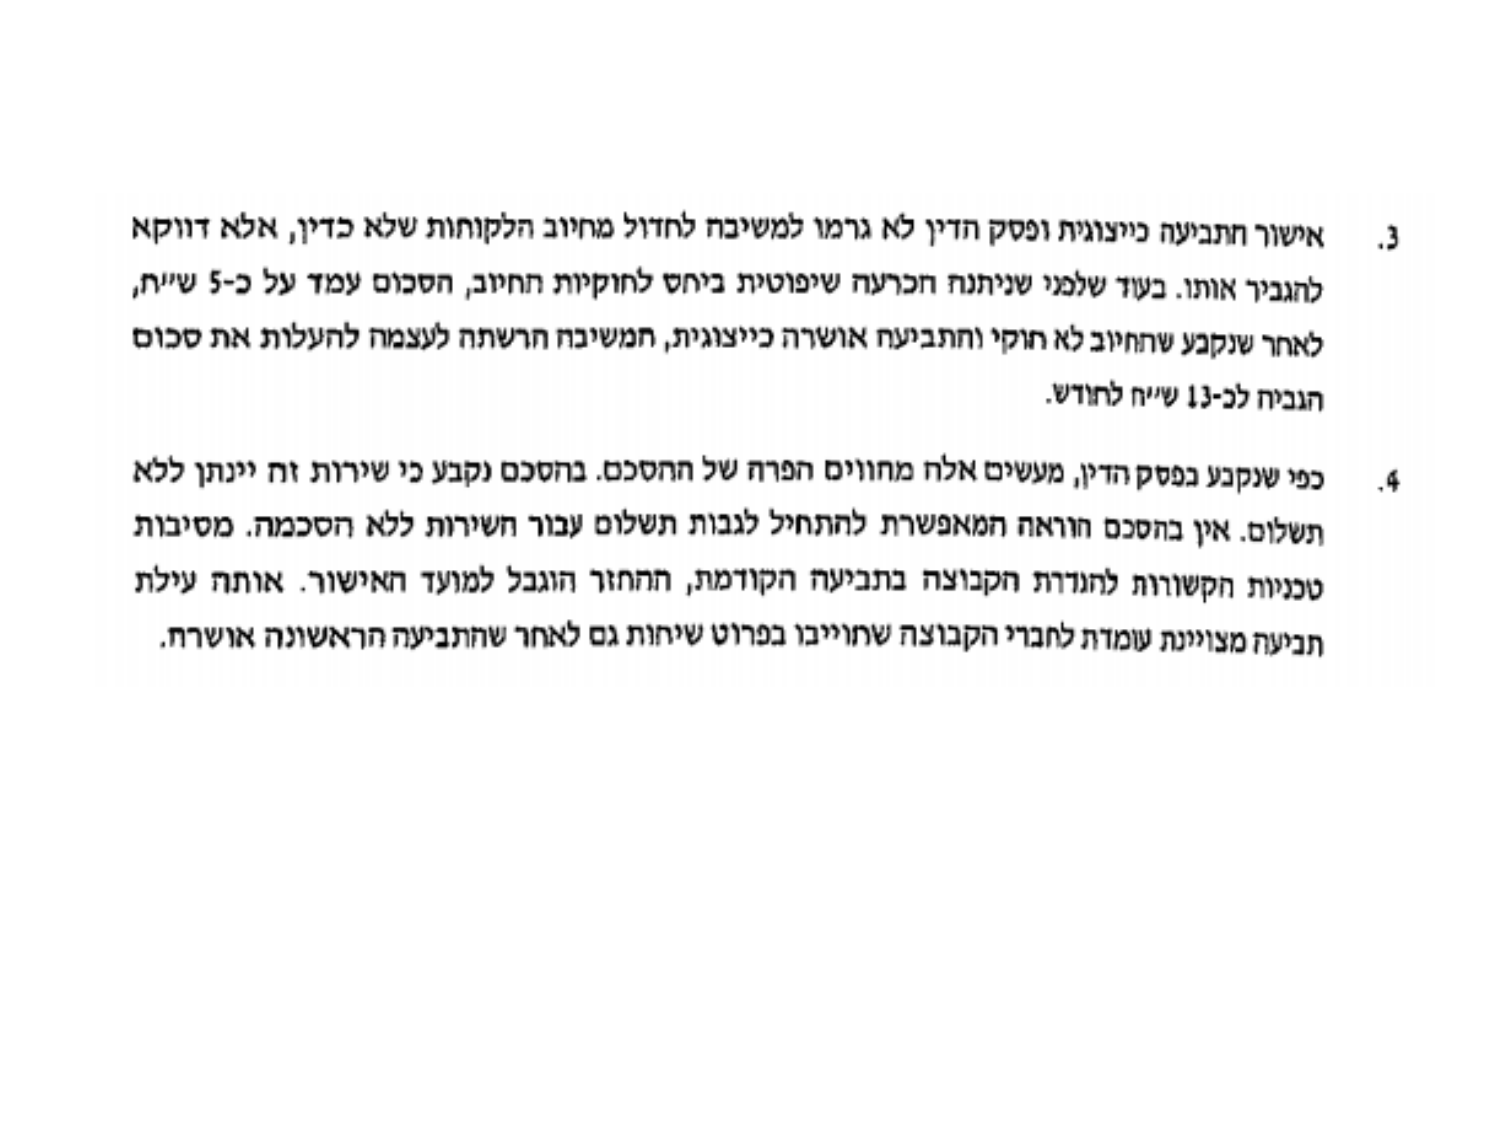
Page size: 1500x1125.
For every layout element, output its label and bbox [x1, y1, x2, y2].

picture [92, 193, 1435, 687]
